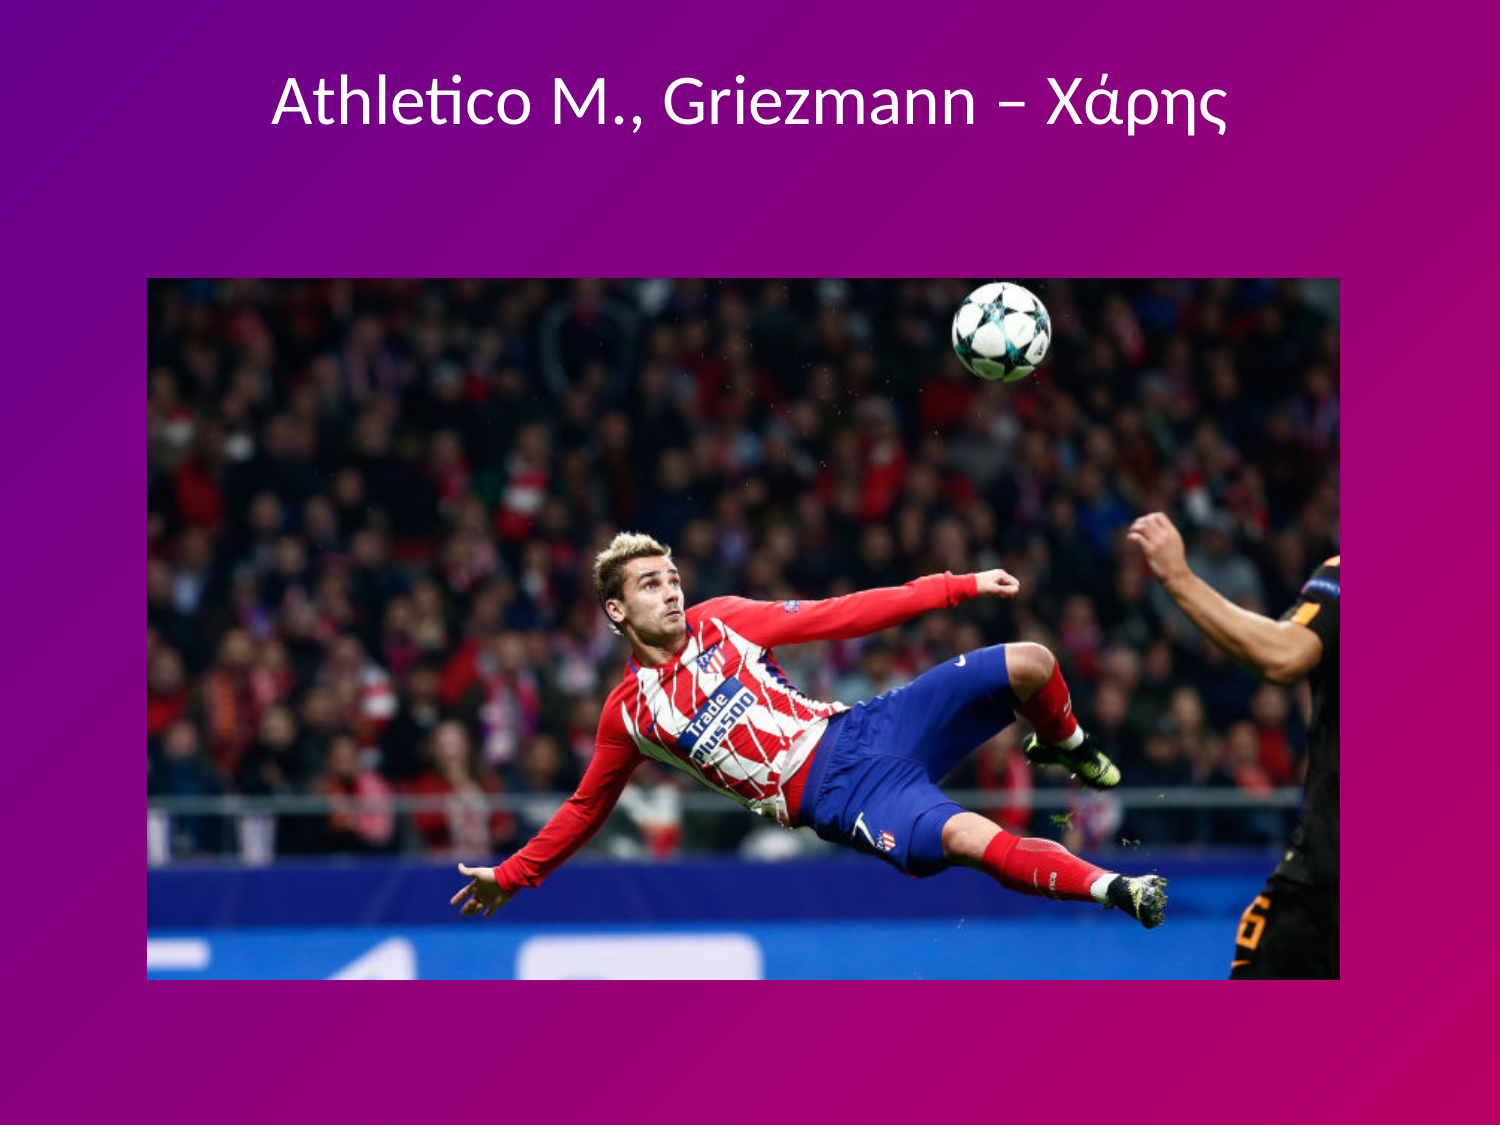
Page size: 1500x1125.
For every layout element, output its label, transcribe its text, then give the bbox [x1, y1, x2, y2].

title Αthletico M., Griezmann – Χάρης [75, 45, 1425, 233]
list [147, 278, 1340, 980]
